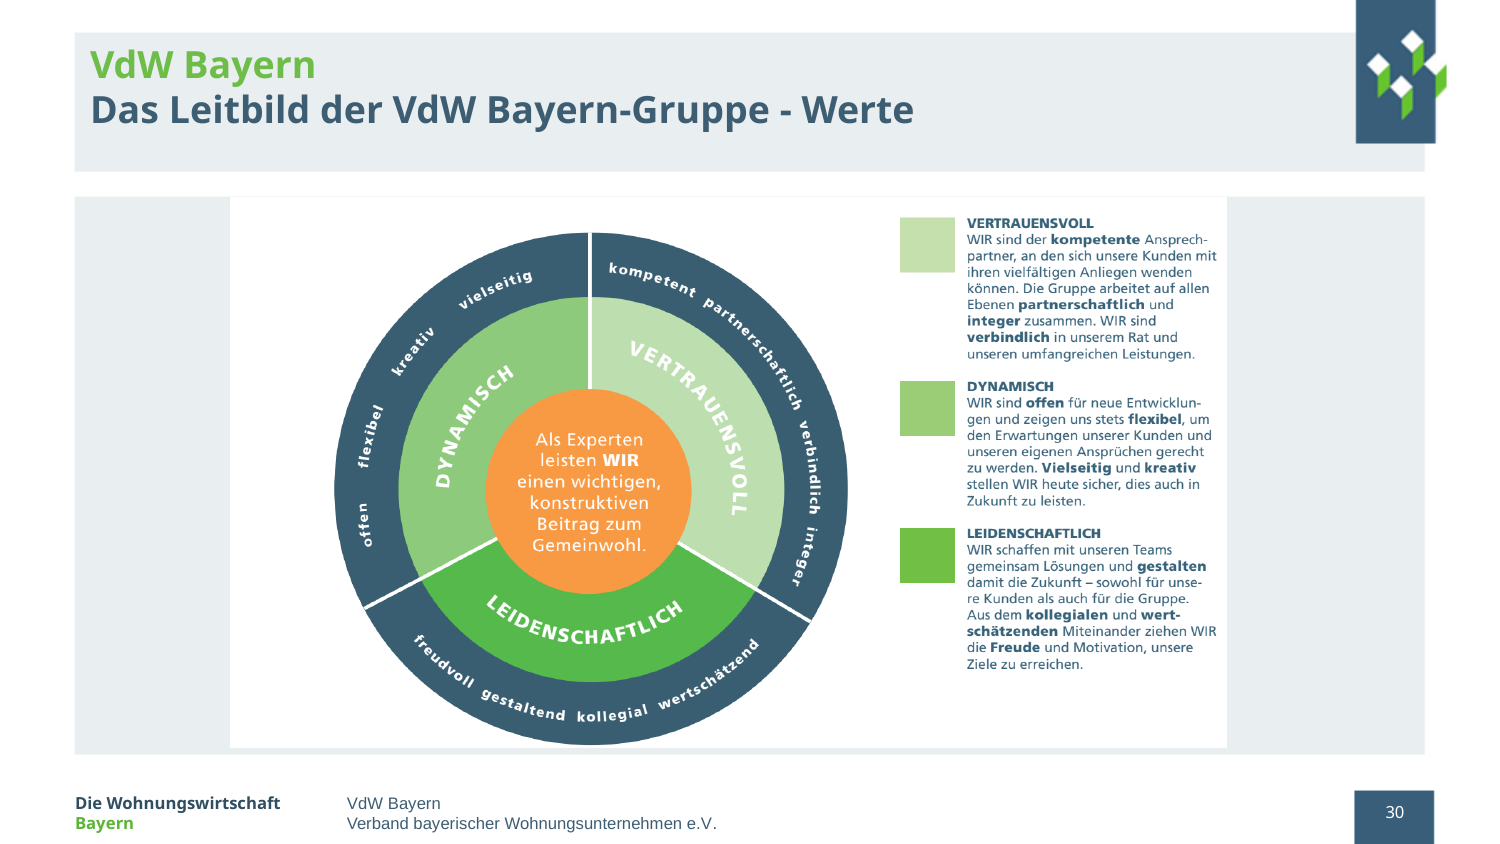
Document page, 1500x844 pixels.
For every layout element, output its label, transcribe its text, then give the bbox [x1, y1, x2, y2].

slide_number 30 [1355, 788, 1436, 833]
title VdW Bayern Das Leitbild der VdW Bayern-Gruppe - Werte [75, 33, 1341, 175]
picture [0, 0, 1500, 844]
